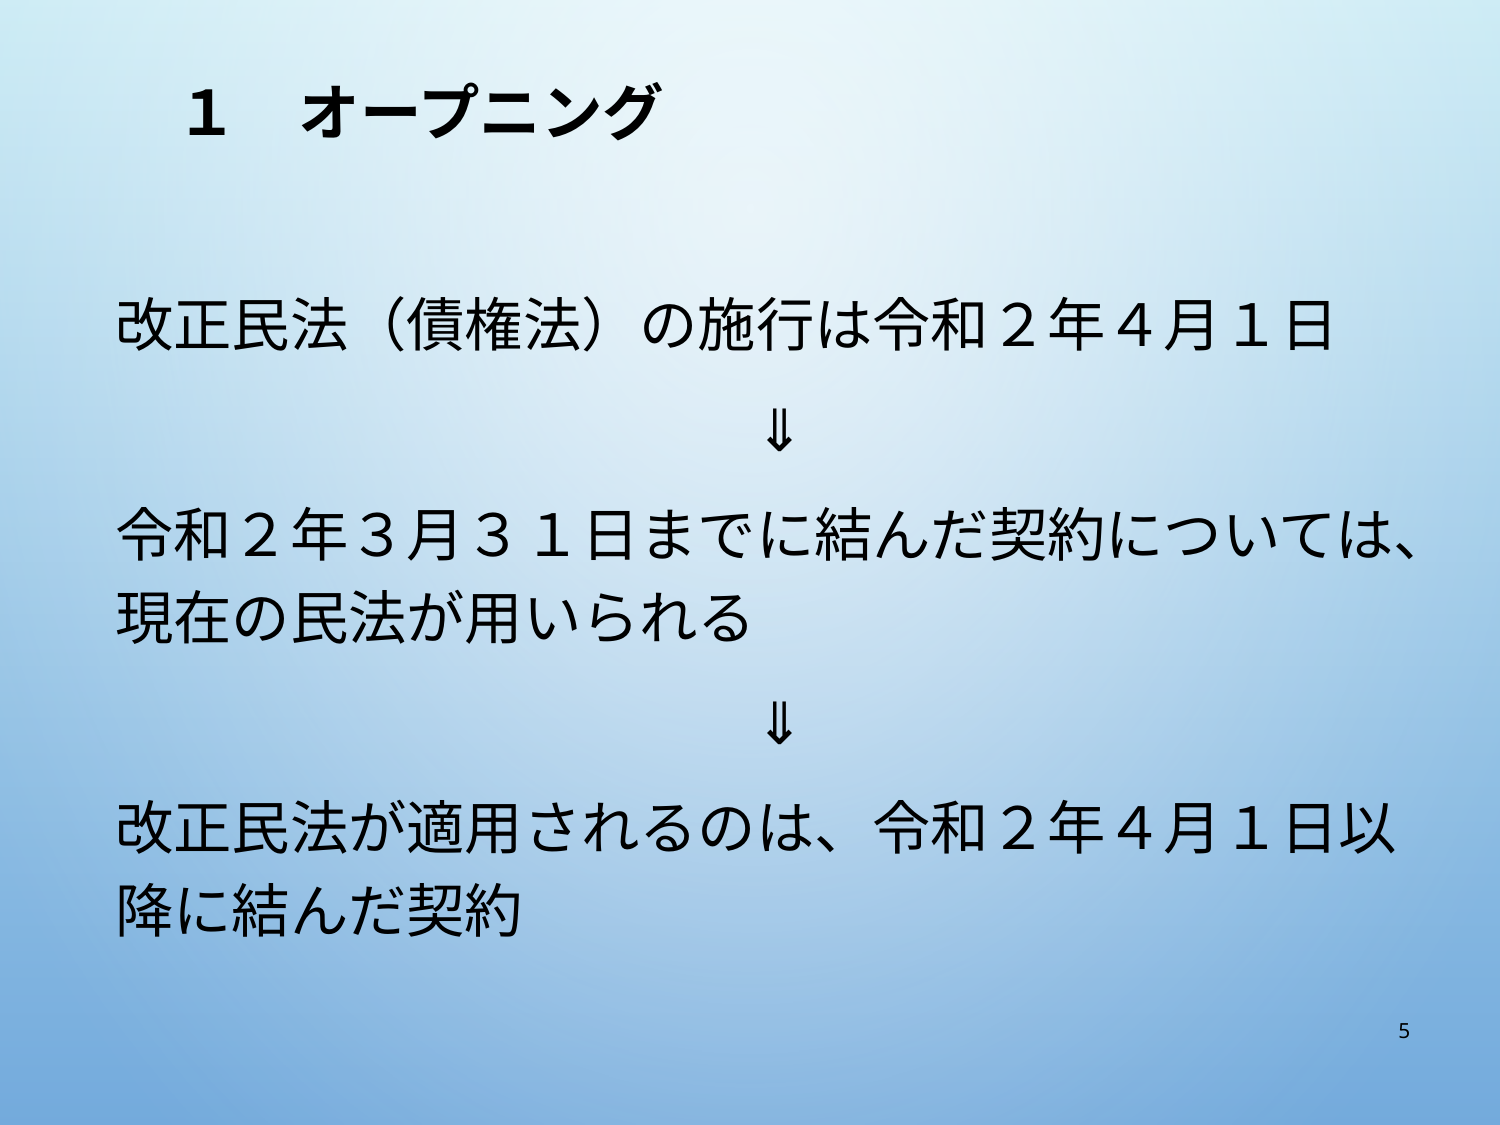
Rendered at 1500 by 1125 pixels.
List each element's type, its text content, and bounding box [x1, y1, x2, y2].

title ３ 事例② [0, 0, 1500, 395]
title １ オープニング [161, 75, 1425, 232]
slide_number 5 [1354, 1001, 1425, 1062]
list 改正民法（債権法）の施行は令和２年４月１日 ⇓ 令和２年３月３１日までに結んだ契約については、現在の民法が用いられる ⇓ 改正民法が適用されるのは、令和２年４月１日以降に結んだ契約 [100, 267, 1459, 1002]
